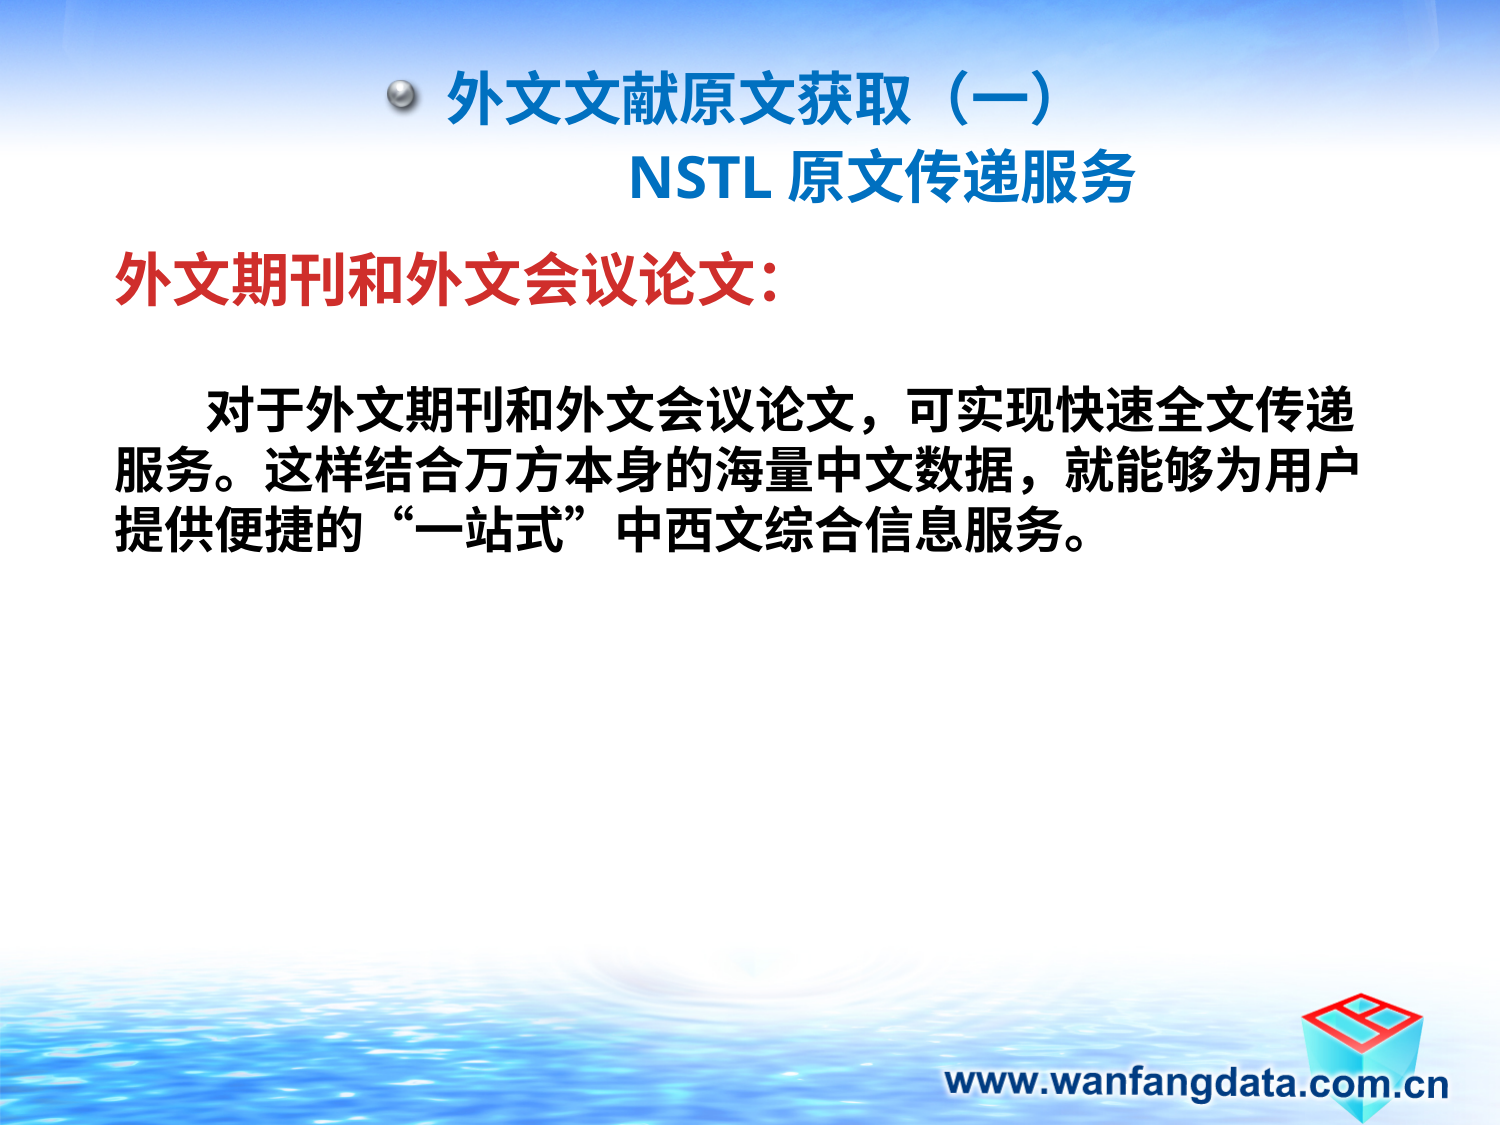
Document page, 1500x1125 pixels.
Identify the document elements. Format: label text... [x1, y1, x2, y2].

text_box 外文文献原文获取（一） NSTL原文传递服务 [383, 70, 1418, 211]
text_box 对于外文期刊和外文会议论文，可实现快速全文传递服务。这样结合万方本身的海量中文数据，就能够为用户提供便捷的“一站式”中西文综合信息服务。 [99, 370, 1409, 566]
text_box 外文期刊和外文会议论文： [99, 201, 924, 370]
picture [0, 0, 1500, 1125]
